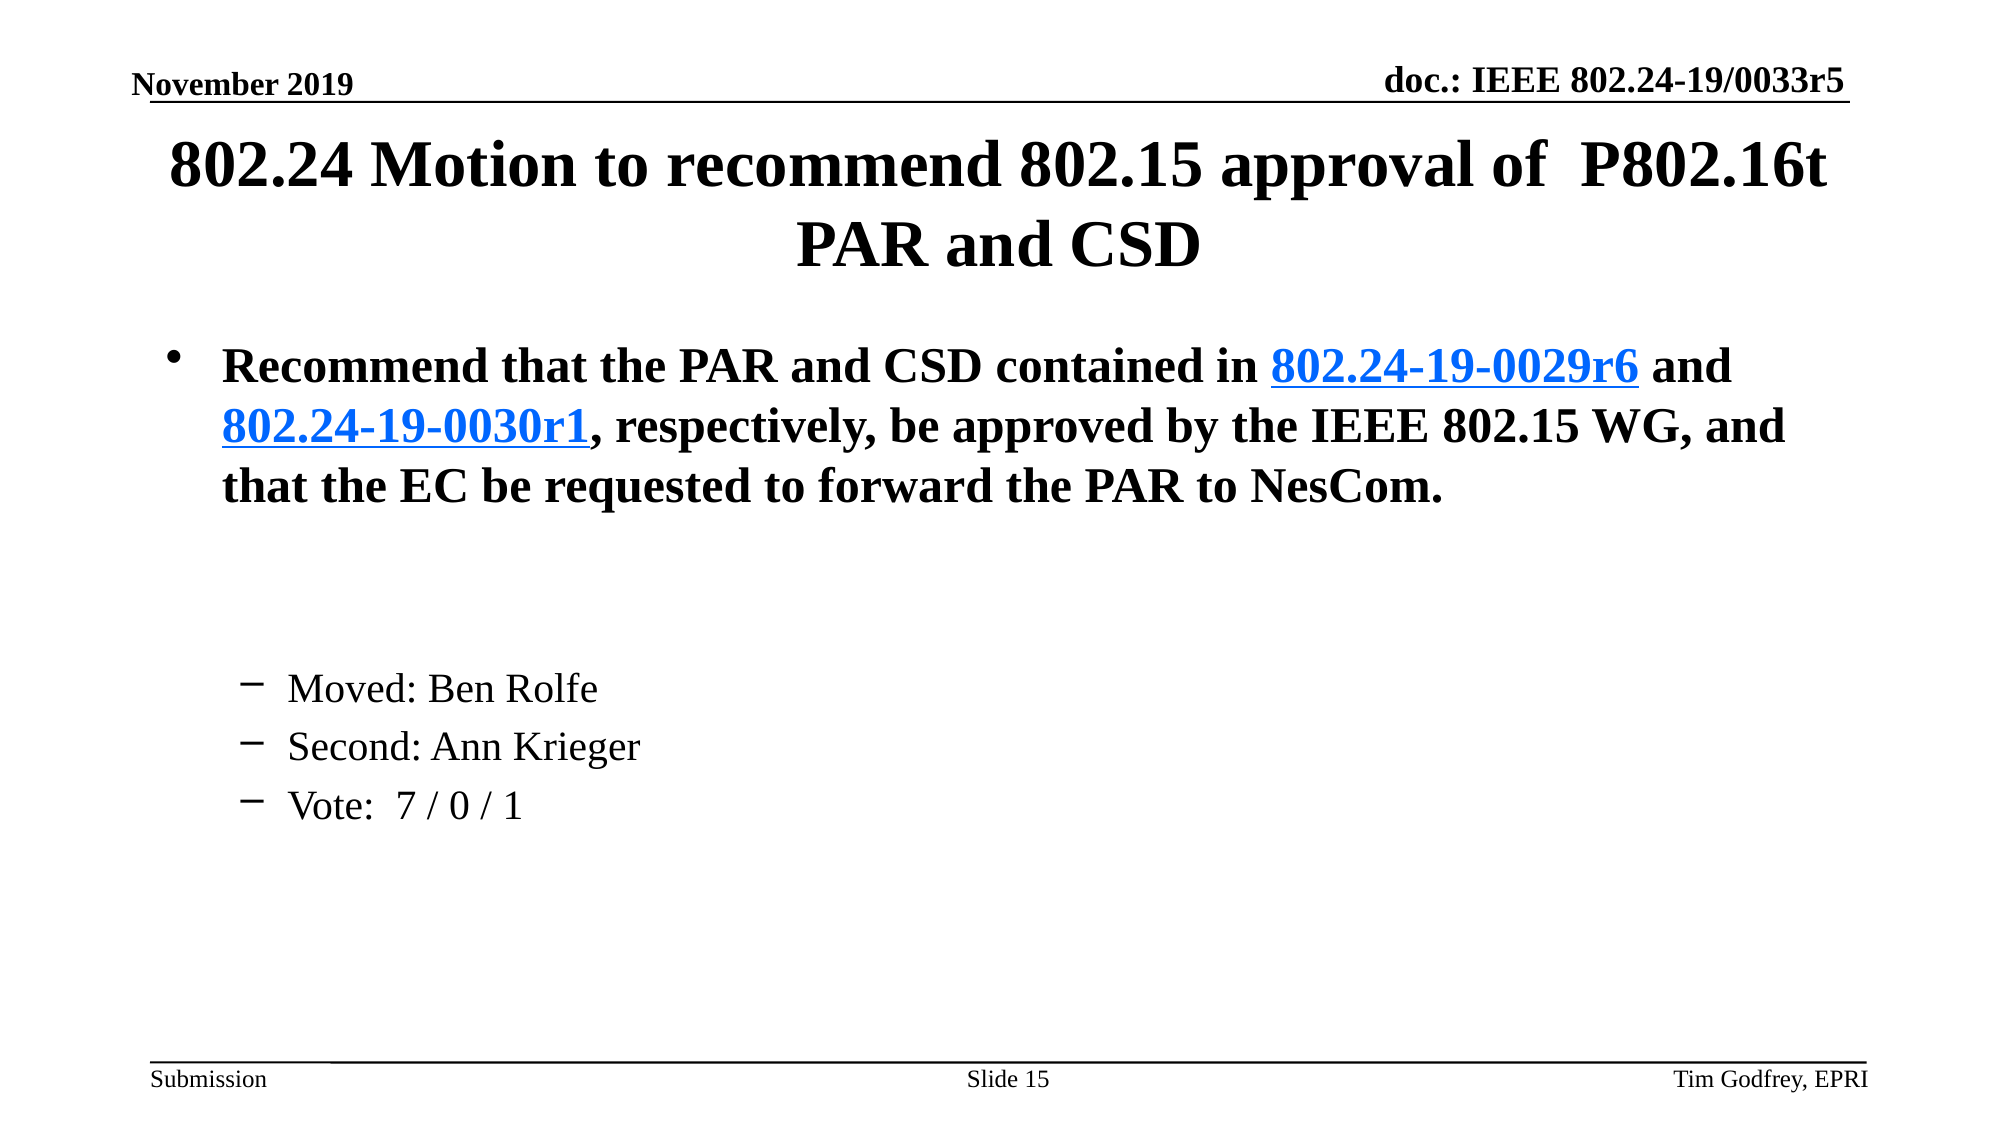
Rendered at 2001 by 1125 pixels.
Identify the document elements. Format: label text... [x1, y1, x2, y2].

footer Tim Godfrey, EPRI [1670, 1061, 1869, 1093]
slide_number Slide 15 [964, 1061, 1053, 1093]
title 802.24 Motion to recommend 802.15 approval of P802.16t PAR and CSD [150, 112, 1850, 288]
list Recommend that the PAR and CSD contained in 802.24-19-0029r6 and 802.24-19-0030r1, respectively, be approved by the IEEE 802.15 WG, and that the EC be requested to forward the PAR to NesCom. Moved: Ben Rolfe Second: Ann Krieger Vote: 7 / 0 / 1 [150, 324, 1851, 1000]
